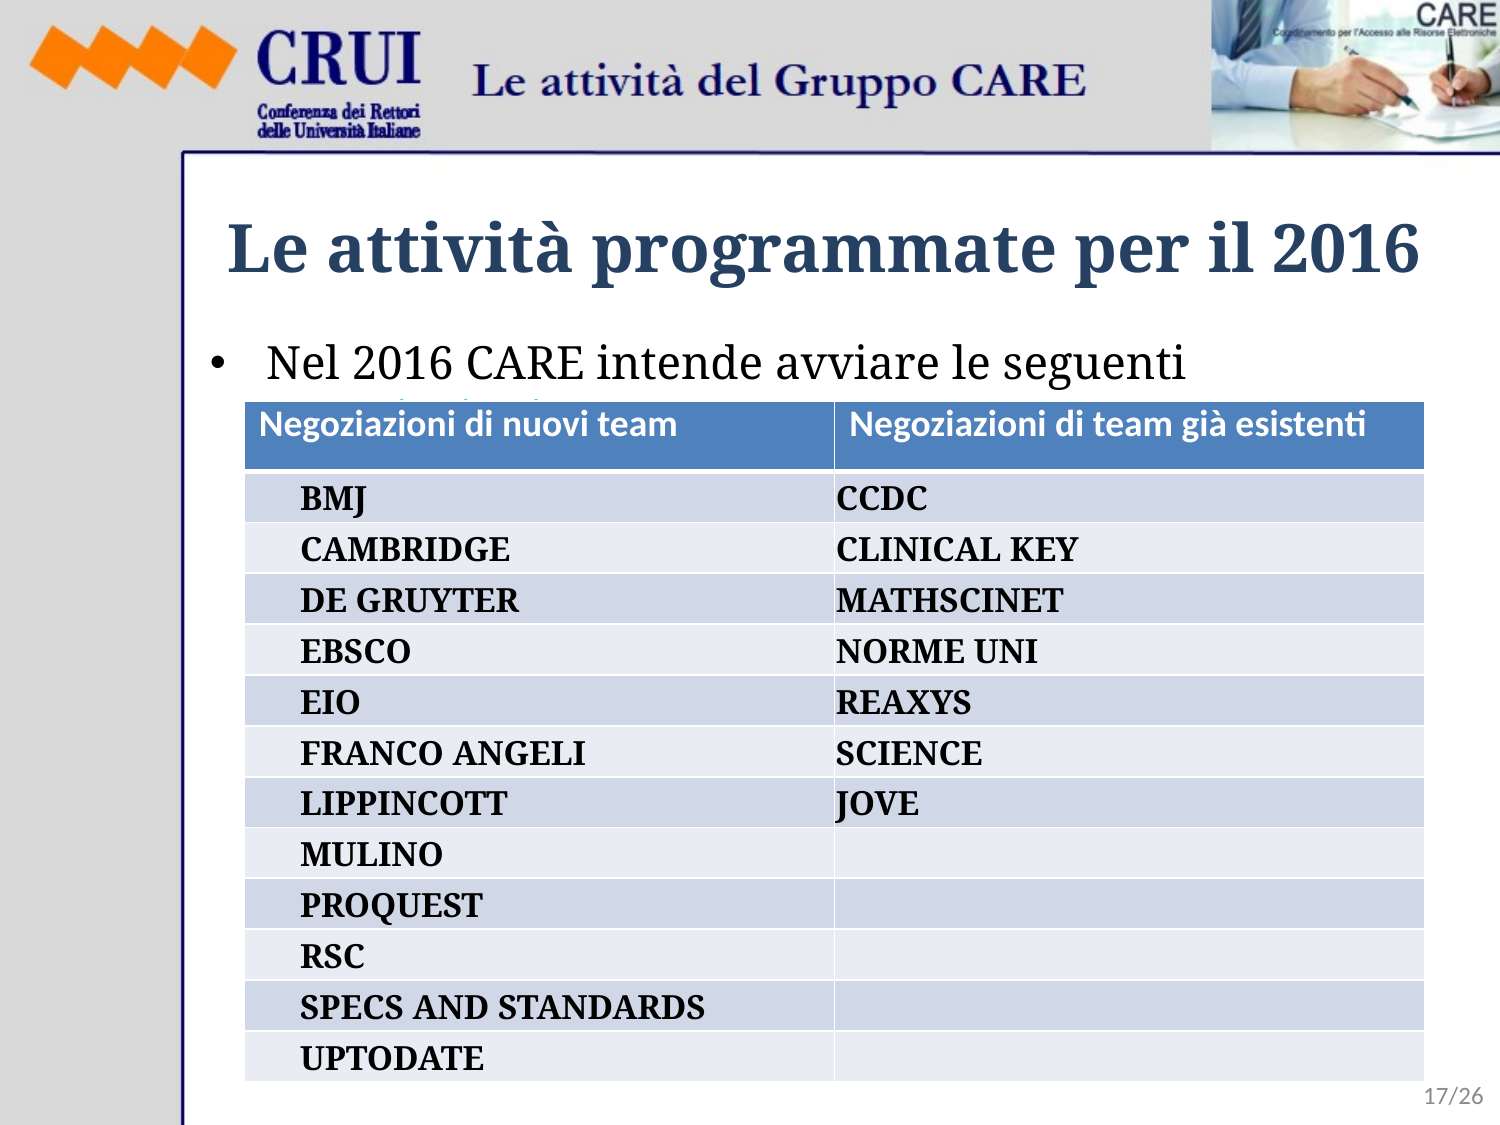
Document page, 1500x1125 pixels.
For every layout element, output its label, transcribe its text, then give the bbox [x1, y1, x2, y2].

table_cell CAMBRIDGE [245, 523, 834, 572]
table_header Negoziazioni di nuovi team [245, 402, 834, 469]
table_cell [835, 930, 1424, 979]
table_cell RSC [245, 930, 834, 979]
table_cell FRANCO ANGELI [245, 727, 834, 776]
table_cell CLINICAL KEY [835, 523, 1424, 572]
table_cell REAXYS [835, 676, 1424, 725]
table_cell PROQUEST [245, 879, 834, 928]
table_cell NORME UNI [835, 625, 1424, 674]
table_cell [835, 1032, 1424, 1081]
table_cell EIO [245, 676, 834, 725]
table_cell SCIENCE [835, 727, 1424, 776]
table_cell CCDC [835, 474, 1424, 522]
slide_number 17/26 [1148, 1065, 1499, 1125]
title Le attività programmate per il 2016 [149, 188, 1500, 305]
table_cell EBSCO [245, 625, 834, 674]
table_cell [835, 828, 1424, 877]
table_cell LIPPINCOTT [245, 778, 834, 827]
table_cell UPTODATE [245, 1032, 834, 1081]
list Nel 2016 CARE intende avviare le seguenti negoziazioni: [194, 326, 1426, 1000]
table_cell JOVE [835, 778, 1424, 827]
picture [0, 0, 1500, 1125]
table_header Negoziazioni di team già esistenti [835, 402, 1424, 469]
table_cell MULINO [245, 828, 834, 877]
table_cell [835, 981, 1424, 1030]
table_cell SPECS AND STANDARDS [245, 981, 834, 1030]
table_cell MATHSCINET [835, 574, 1424, 623]
table_cell BMJ [245, 474, 834, 522]
table_cell [835, 879, 1424, 928]
table_cell DE GRUYTER [245, 574, 834, 623]
